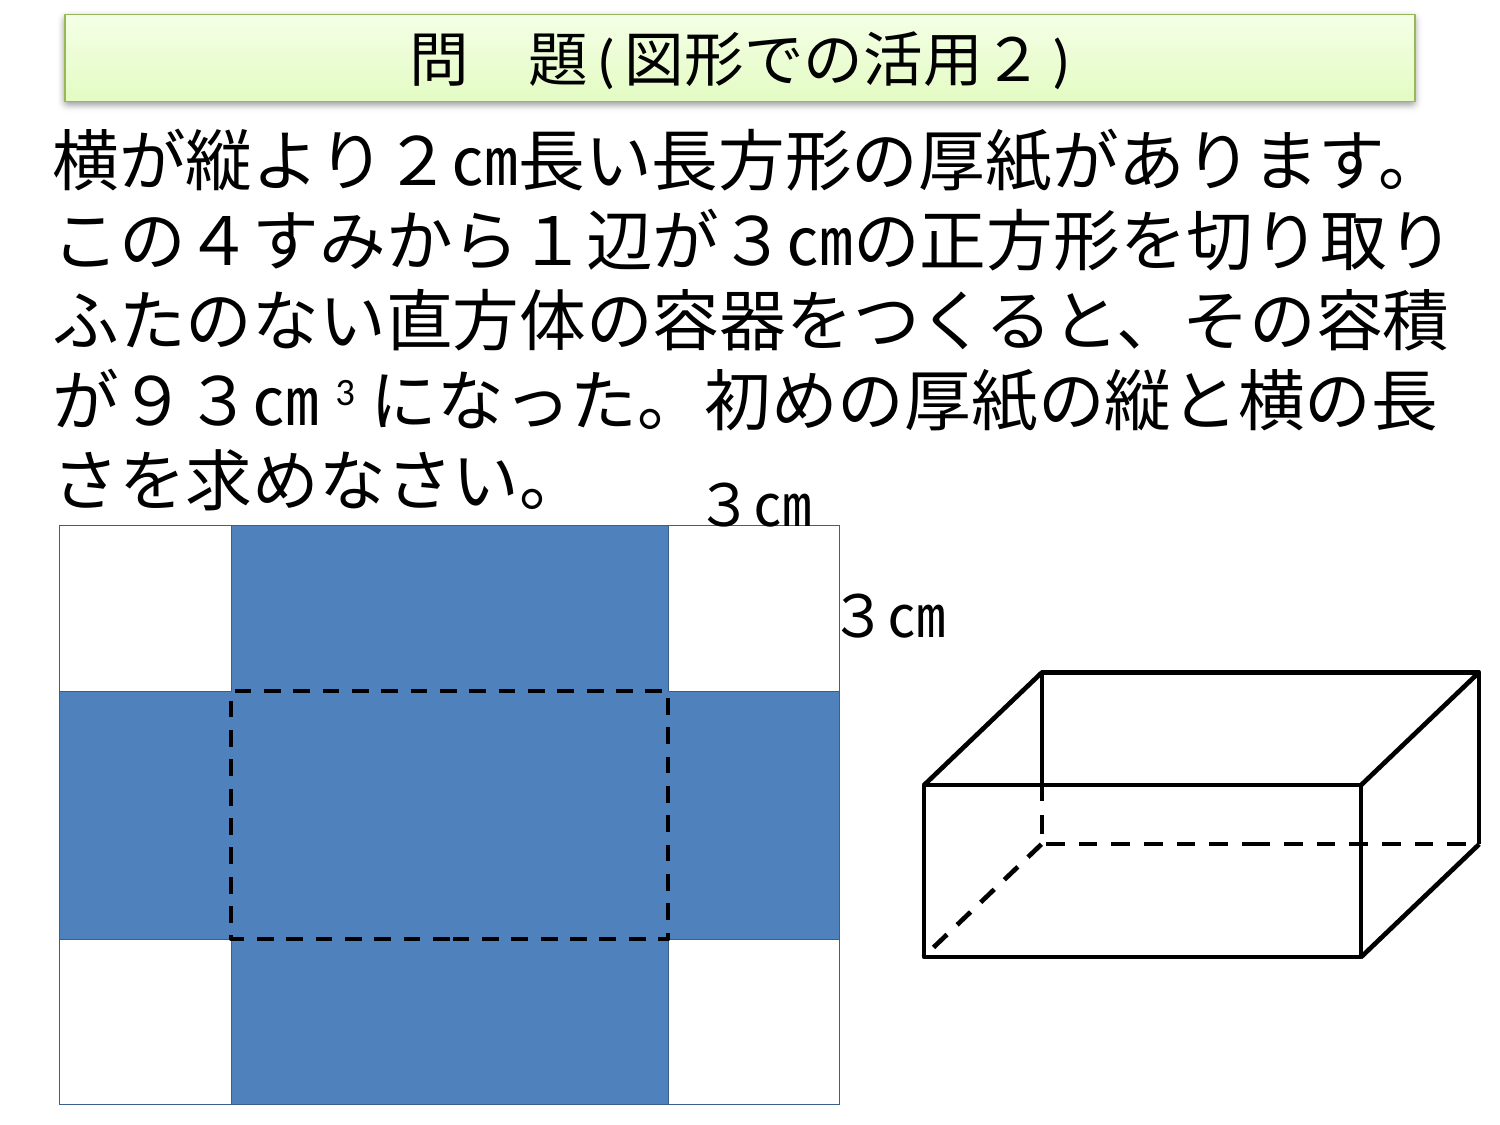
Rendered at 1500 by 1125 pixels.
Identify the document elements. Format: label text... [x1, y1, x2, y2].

text_box [58, 937, 233, 1106]
text_box [888, 905, 1485, 1088]
text_box [233, 523, 666, 691]
text_box [58, 693, 231, 937]
text_box [669, 693, 841, 937]
list 横が縦より２㎝長い長方形の厚紙があります。この４すみから１辺が３㎝の正方形を切り取りふたのない直方体の容器をつくると、その容積が９３㎝3になった。初めの厚紙の縦と横の長さを求めなさい。 [37, 111, 1480, 443]
text_box [233, 940, 666, 1106]
text_box [666, 937, 841, 1106]
title 問 題(図形での活用２) [64, 14, 1416, 102]
text_box ３㎝ [815, 571, 962, 657]
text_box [923, 671, 1480, 958]
text_box [229, 689, 670, 941]
text_box [666, 523, 841, 693]
text_box ３㎝ [680, 460, 827, 546]
text_box [58, 523, 233, 693]
